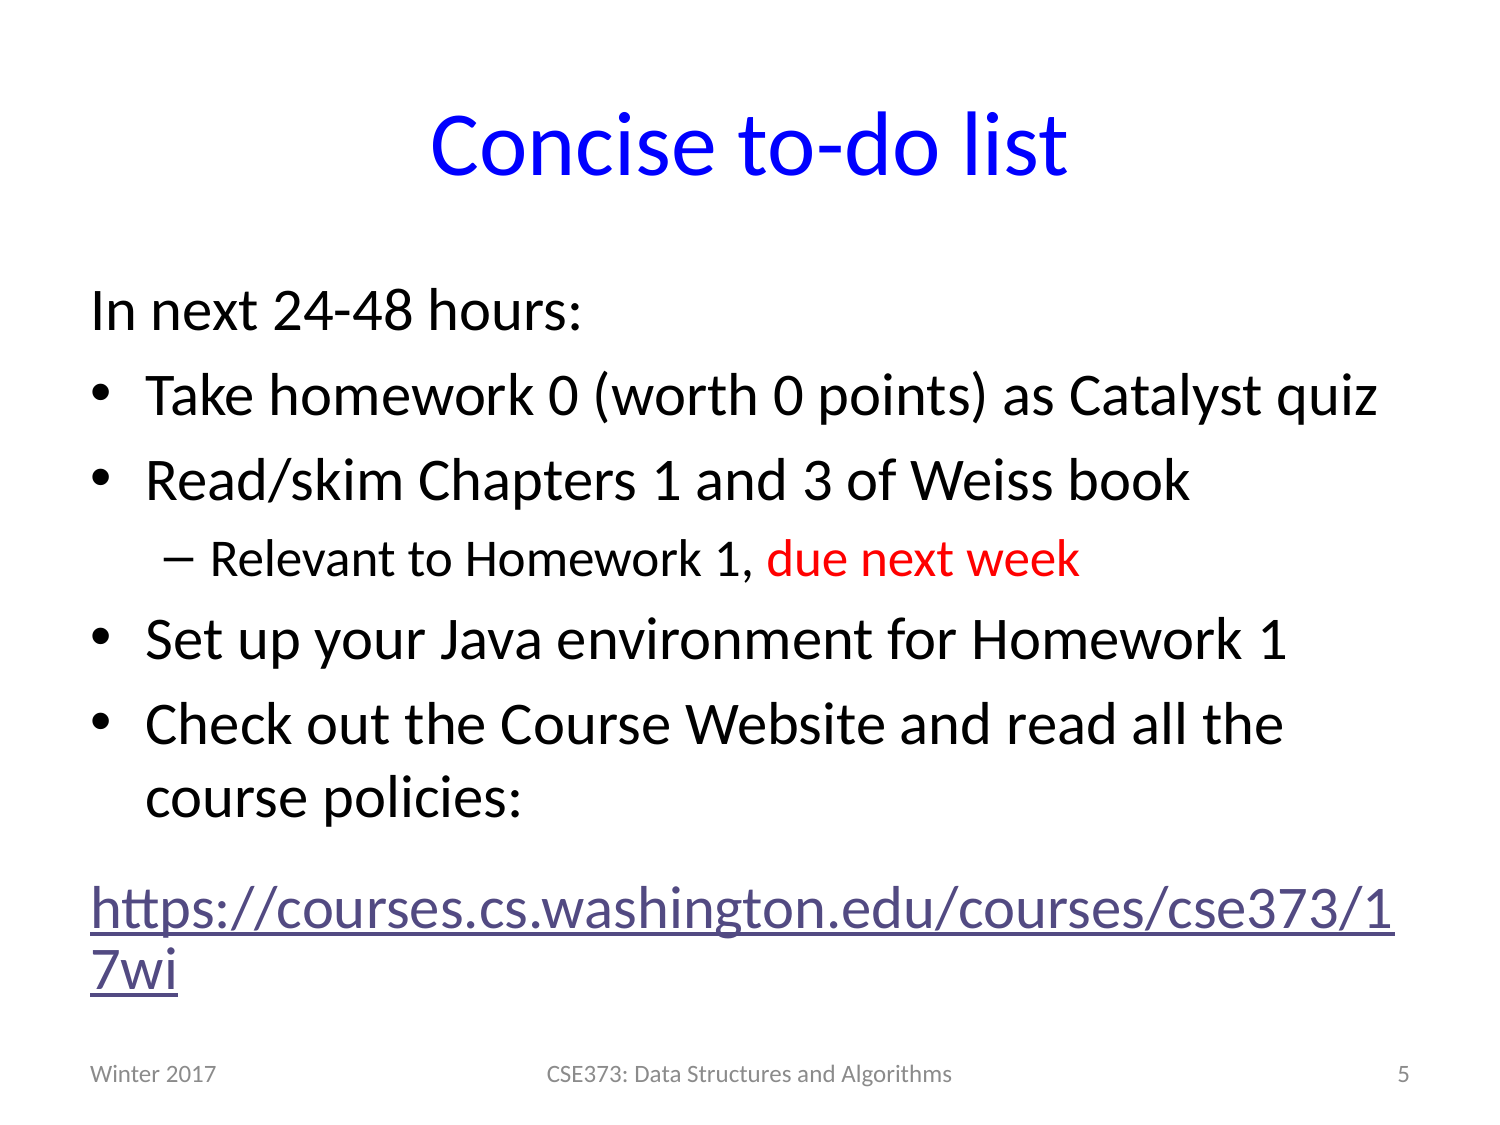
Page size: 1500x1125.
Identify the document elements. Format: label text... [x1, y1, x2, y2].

list In next 24-48 hours: Take homework 0 (worth 0 points) as Catalyst quiz Read/skim Chapters 1 and 3 of Weiss book Relevant to Homework 1, due next week Set up your Java environment for Homework 1 Check out the Course Website and read all the course policies: https://courses.cs.washington.edu/courses/cse373/17wi [75, 262, 1425, 1005]
footer CSE373: Data Structures and Algorithms [512, 1042, 988, 1103]
title Concise to-do list [75, 45, 1425, 233]
slide_number Winter 2017 [75, 1042, 425, 1103]
slide_number 5 [1074, 1042, 1425, 1103]
